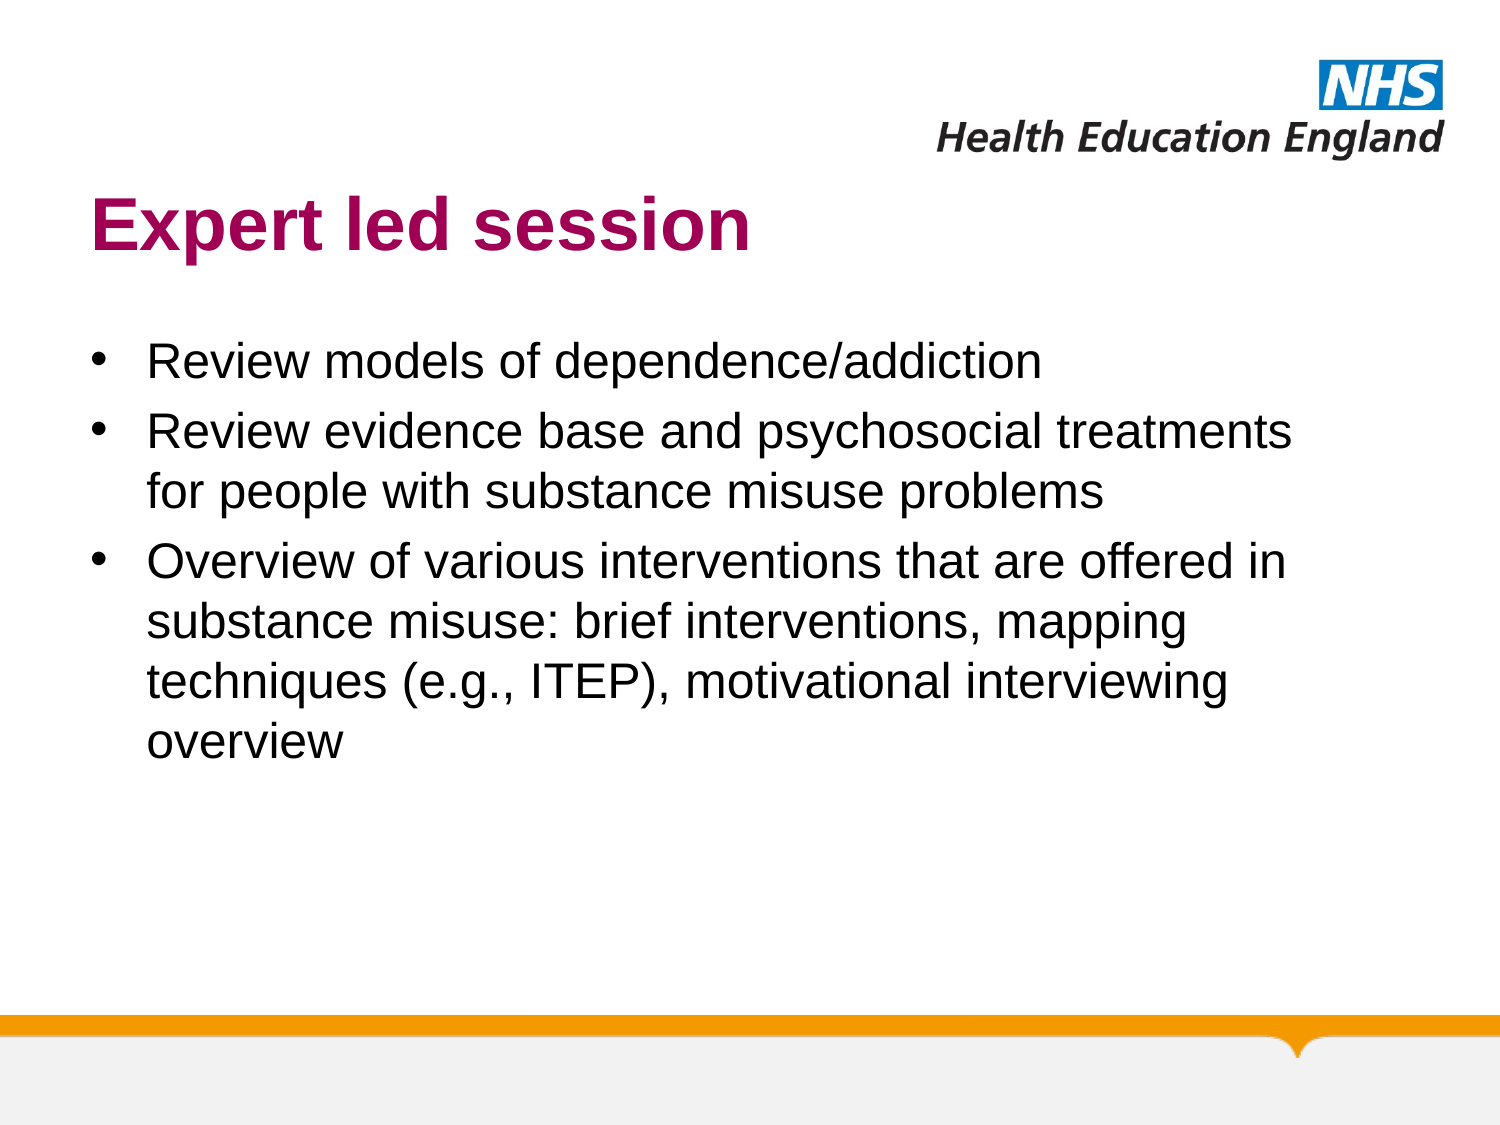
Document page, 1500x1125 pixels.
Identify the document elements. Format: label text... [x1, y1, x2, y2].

picture [936, 59, 1445, 161]
title Expert led session [75, 168, 1350, 280]
list Review models of dependence/addiction Review evidence base and psychosocial treatments for people with substance misuse problems Overview of various interventions that are offered in substance misuse: brief interventions, mapping techniques (e.g., ITEP), motivational interviewing overview [75, 320, 1361, 931]
